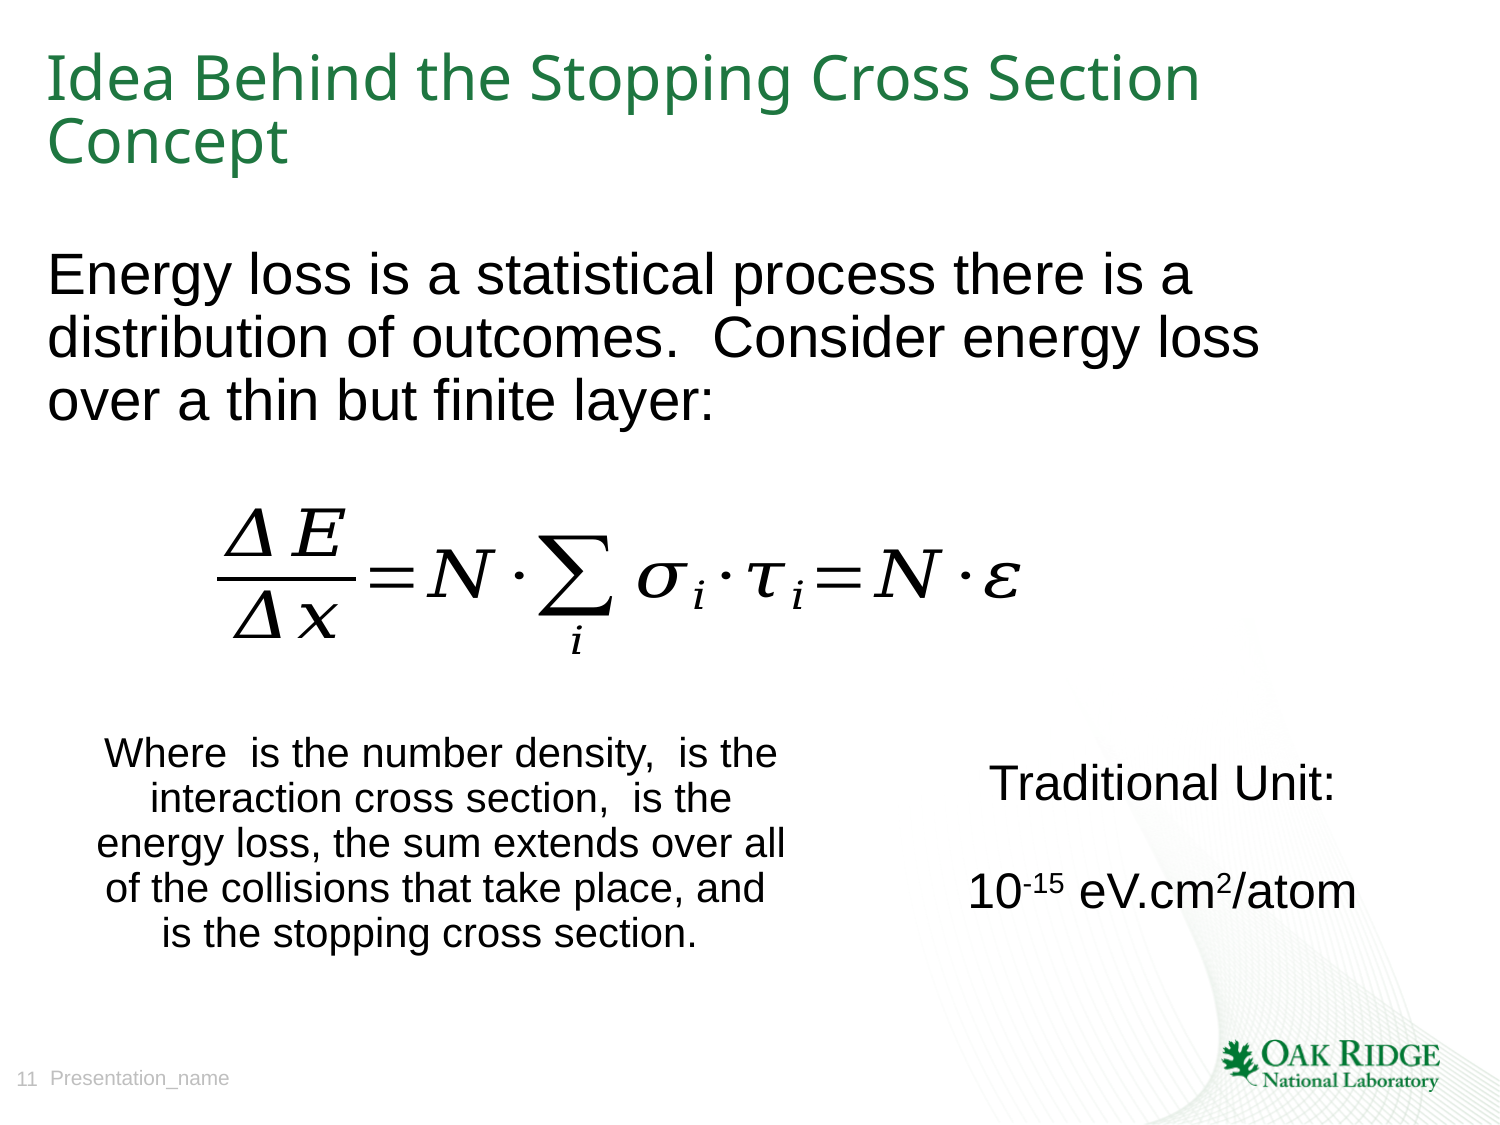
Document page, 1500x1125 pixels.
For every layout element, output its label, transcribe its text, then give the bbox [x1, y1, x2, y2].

title Idea Behind the Stopping Cross Section Concept [31, 41, 1449, 187]
text_box Traditional Unit: 10-15 eV.cm2/atom [952, 749, 1373, 927]
list Energy loss is a statistical process there is a distribution of outcomes. Consider energy loss over a thin but finite layer: [32, 236, 1351, 426]
picture [833, 297, 1500, 1125]
